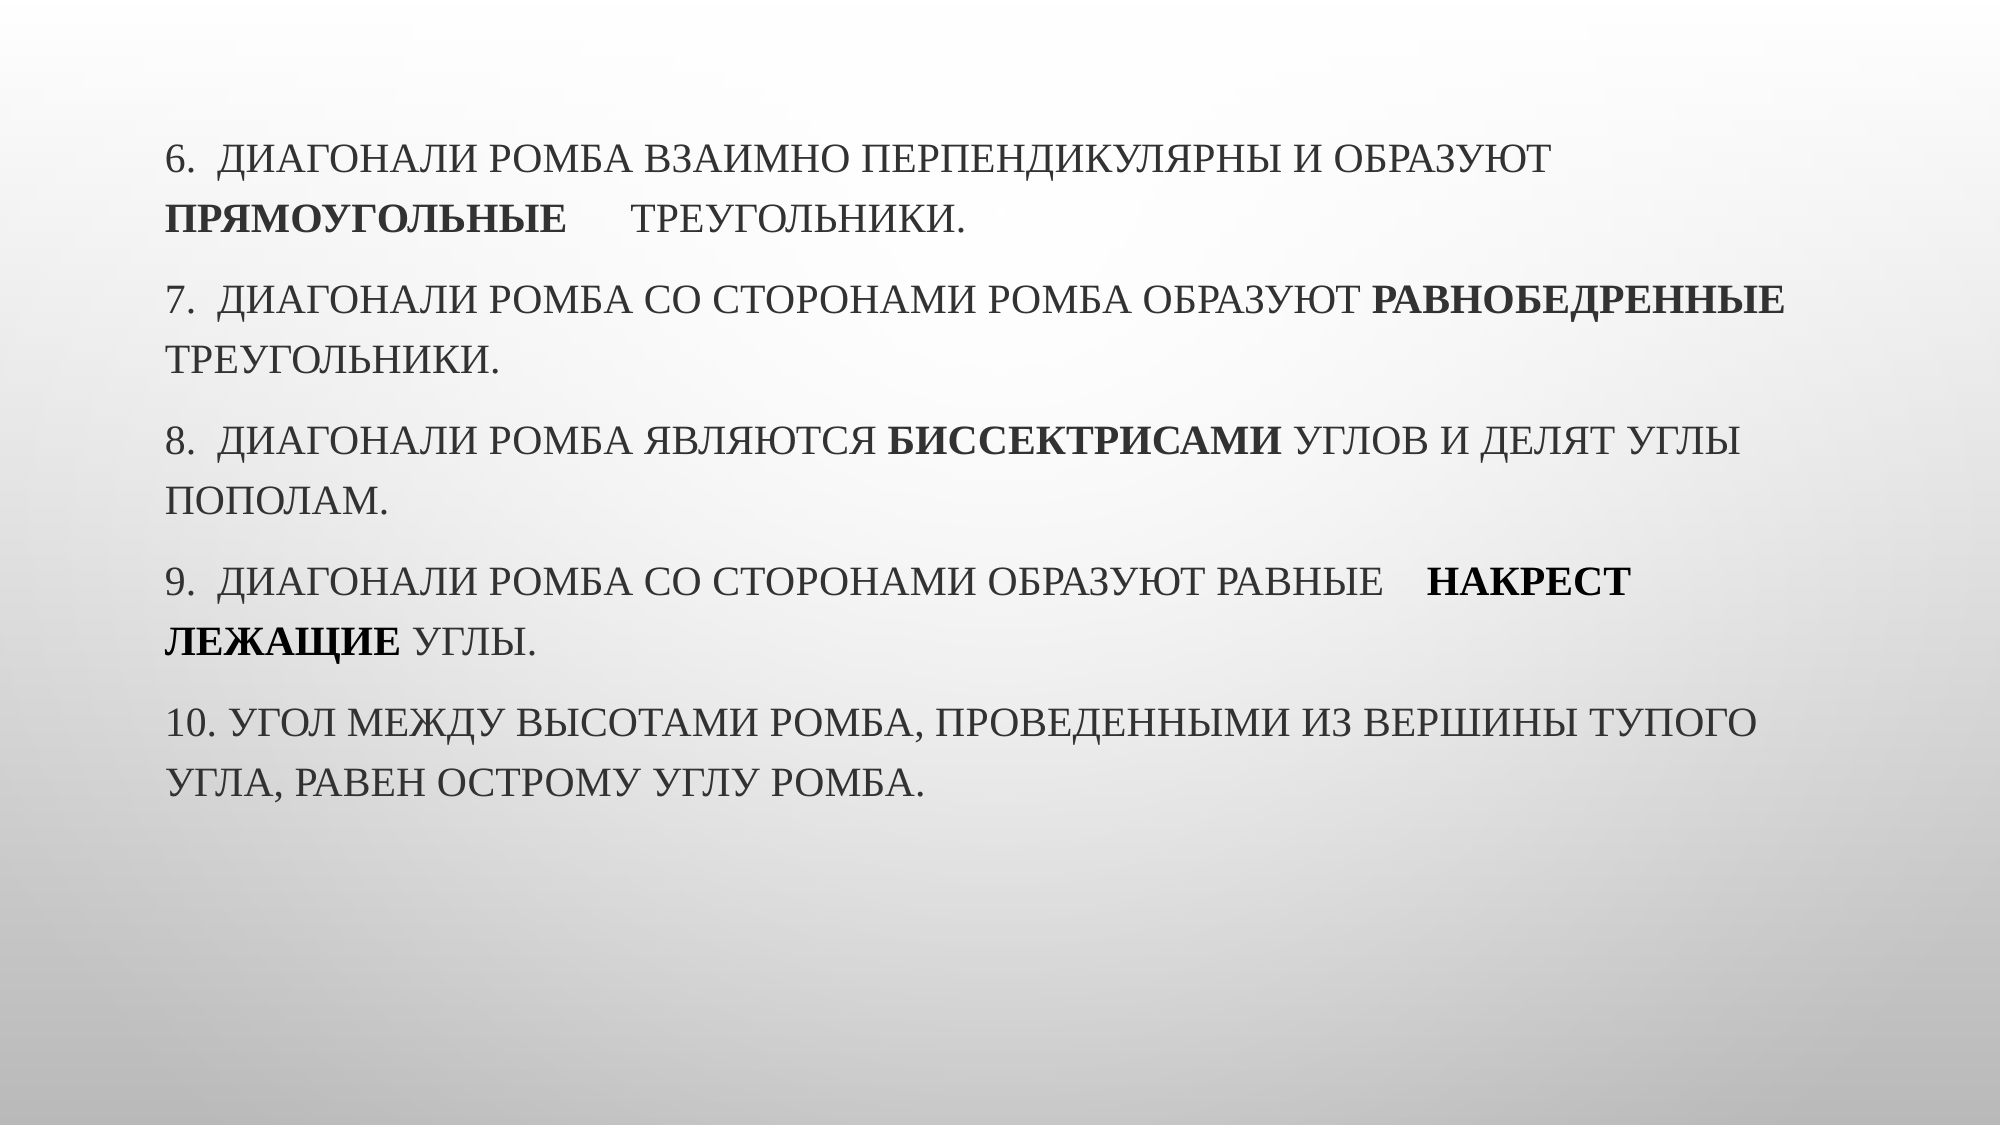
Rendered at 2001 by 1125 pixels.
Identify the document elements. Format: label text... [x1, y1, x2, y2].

list 6. Диагонали ромба взаимно перпендикулярны и образуют прямоугольные треугольники. 7. Диагонали ромба со сторонами ромба образуют равнобедренные треугольники. 8. Диагонали ромба являются биссектрисами углов и делят углы пополам. 9. Диагонали ромба со сторонами образуют равные накрест лежащие углы. 10. Угол между высотами ромба, проведенными из вершины тупого угла, равен острому углу ромба. [149, 113, 1851, 999]
picture [0, 0, 2000, 1125]
